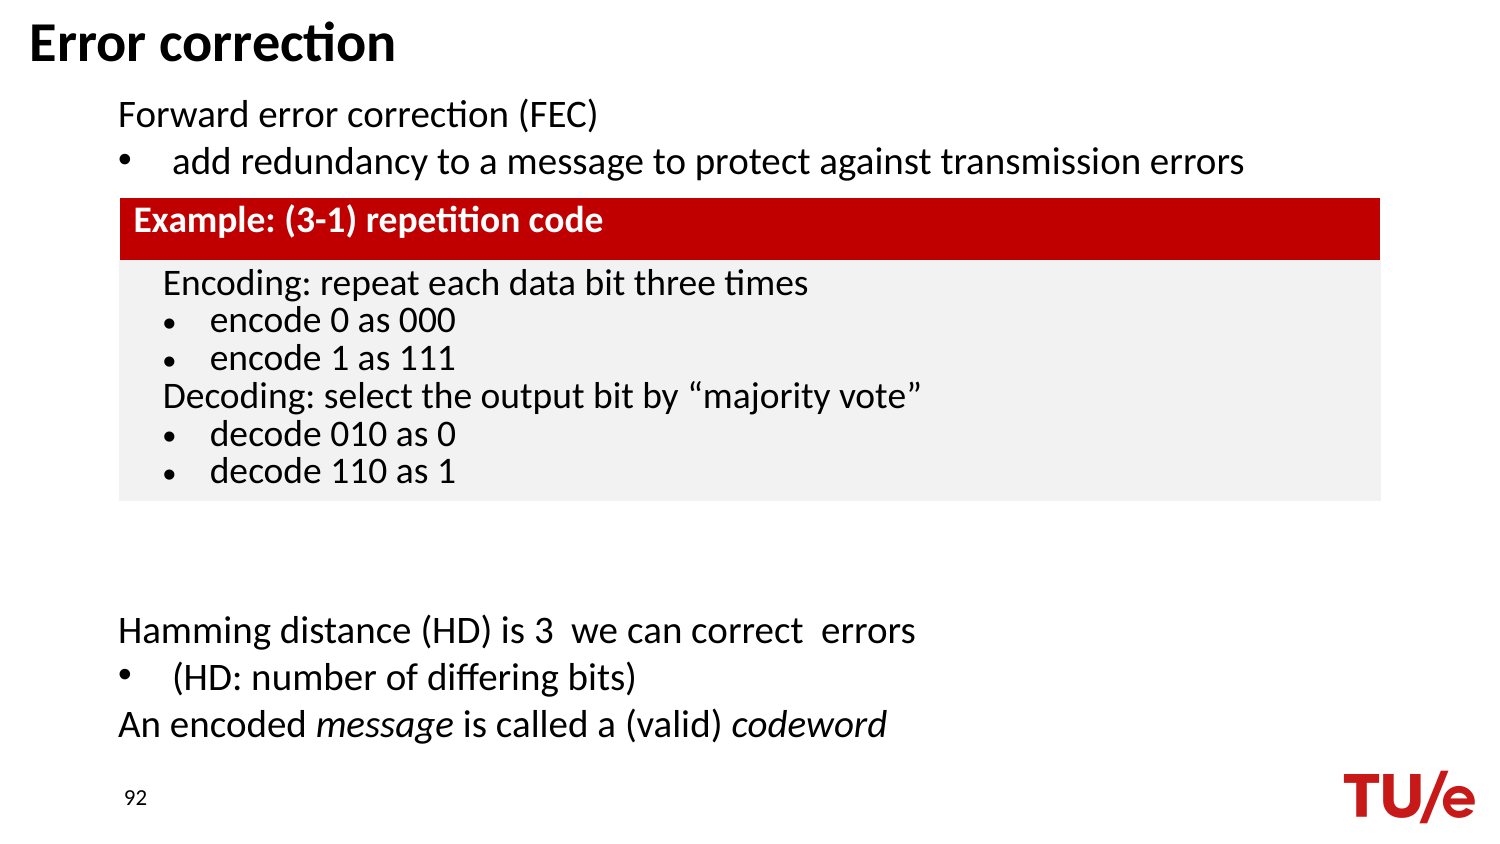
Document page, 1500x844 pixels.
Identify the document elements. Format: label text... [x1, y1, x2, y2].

table_header Example: (3-1) repetition code [120, 198, 1380, 260]
title Error correction [0, 0, 1500, 89]
table_cell Encoding: repeat each data bit three times encode 0 as 000 encode 1 as 111 Decoding: select the output bit by “majority vote” decode 010 as 0 decode 110 as 1 [119, 260, 1381, 501]
picture [1338, 749, 1500, 844]
slide_number 92 [0, 749, 1338, 844]
